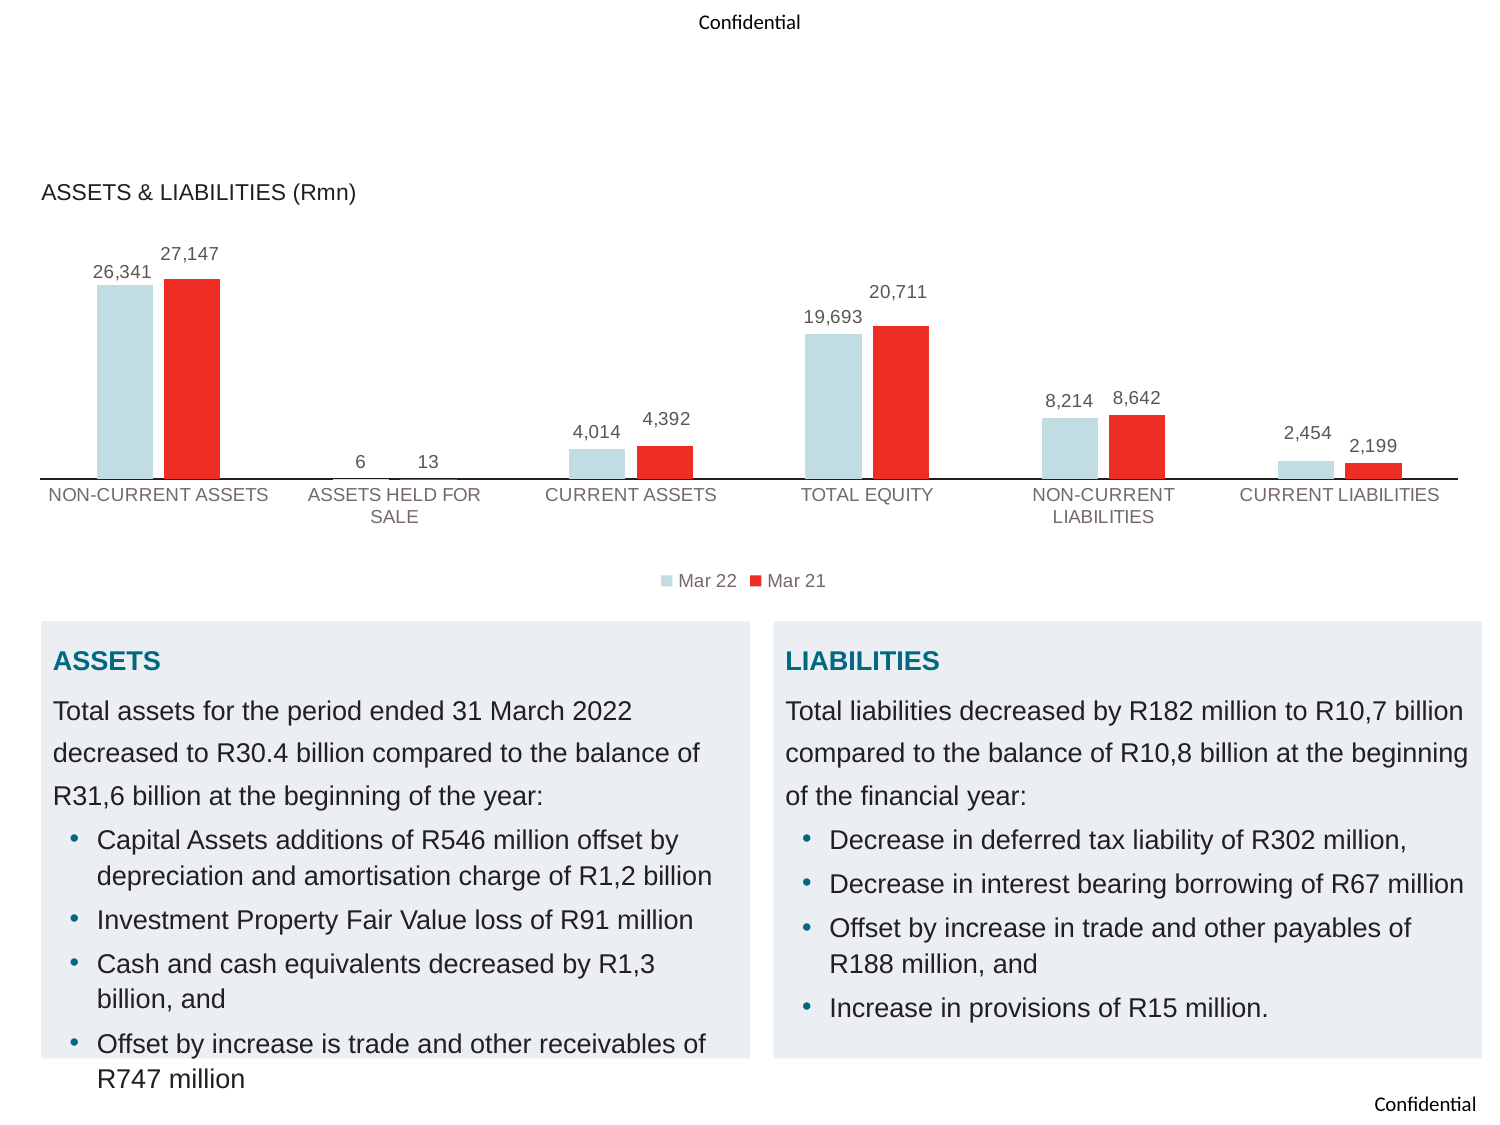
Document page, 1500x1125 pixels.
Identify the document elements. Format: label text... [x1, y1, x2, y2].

chart [5, 160, 1483, 599]
text_box ASSETS Total assets for the period ended 31 March 2022 decreased to R30.4 billion compared to the balance of R31,6 billion at the beginning of the year: Capital Assets additions of R546 million offset by depreciation and amortisation charge of R1,2 billion Investment Property Fair Value loss of R91 million Cash and cash equivalents decreased by R1,3 billion, and Offset by increase is trade and other receivables of R747 million [41, 621, 750, 1059]
text_box LIABILITIES Total liabilities decreased by R182 million to R10,7 billion compared to the balance of R10,8 billion at the beginning of the financial year: Decrease in deferred tax liability of R302 million, Decrease in interest bearing borrowing of R67 million Offset by increase in trade and other payables of R188 million, and Increase in provisions of R15 million. [773, 621, 1483, 1059]
